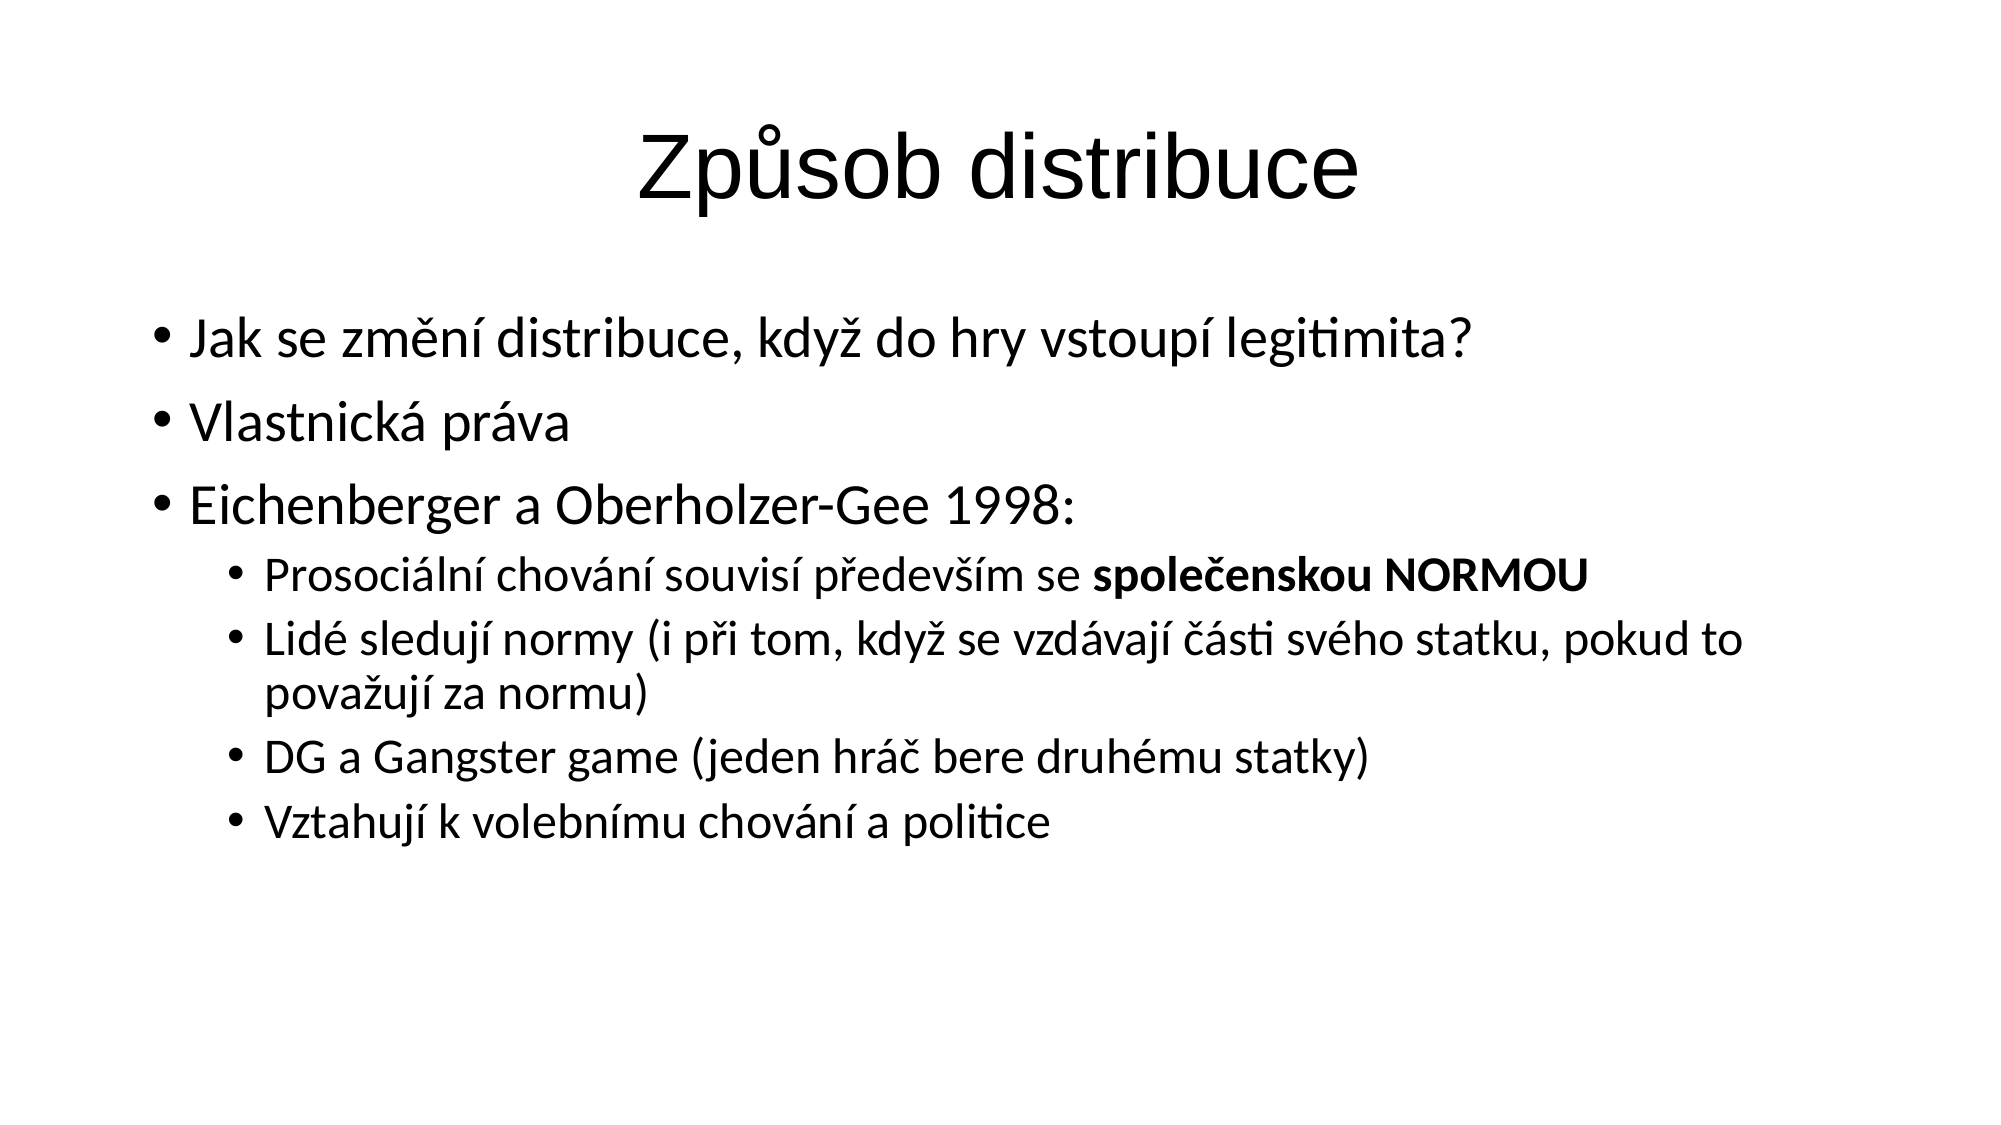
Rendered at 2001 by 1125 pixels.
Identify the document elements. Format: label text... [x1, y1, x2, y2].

title Způsob distribuce [137, 59, 1863, 278]
list Jak se změní distribuce, když do hry vstoupí legitimita? Vlastnická práva Eichenberger a Oberholzer-Gee 1998: Prosociální chování souvisí především se společenskou NORMOU Lidé sledují normy (i při tom, když se vzdávají části svého statku, pokud to považují za normu) DG a Gangster game (jeden hráč bere druhému statky) Vztahují k volebnímu chování a politice [137, 299, 1863, 1014]
